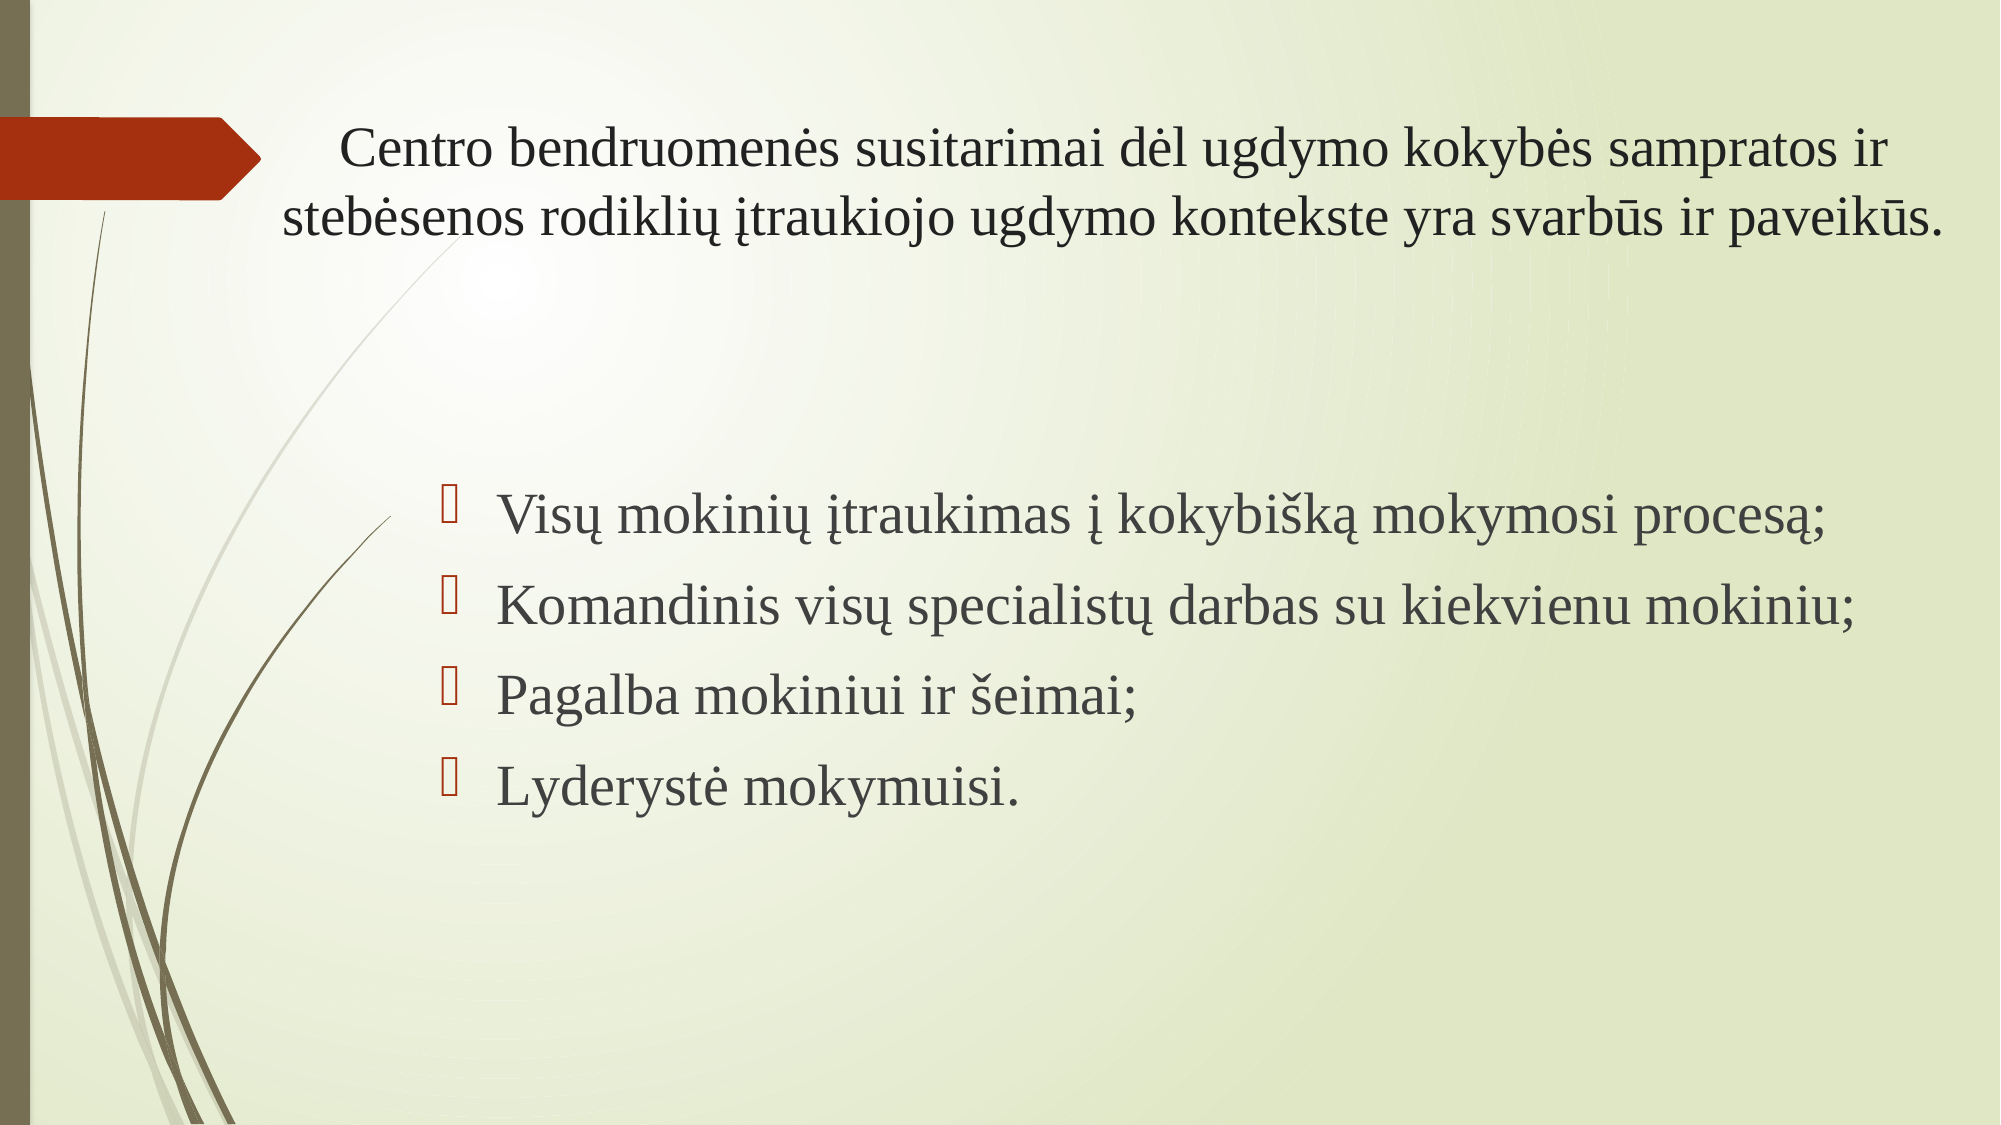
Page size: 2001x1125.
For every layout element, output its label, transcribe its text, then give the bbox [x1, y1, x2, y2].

list Visų mokinių įtraukimas į kokybišką mokymosi procesą; Komandinis visų specialistų darbas su kiekvienu mokiniu; Pagalba mokiniui ir šeimai; Lyderystė mokymuisi. [424, 467, 1888, 970]
title Centro bendruomenės susitarimai dėl ugdymo kokybės sampratos ir stebėsenos rodiklių įtraukiojo ugdymo kontekste yra svarbūs ir paveikūs. [245, 102, 1983, 313]
